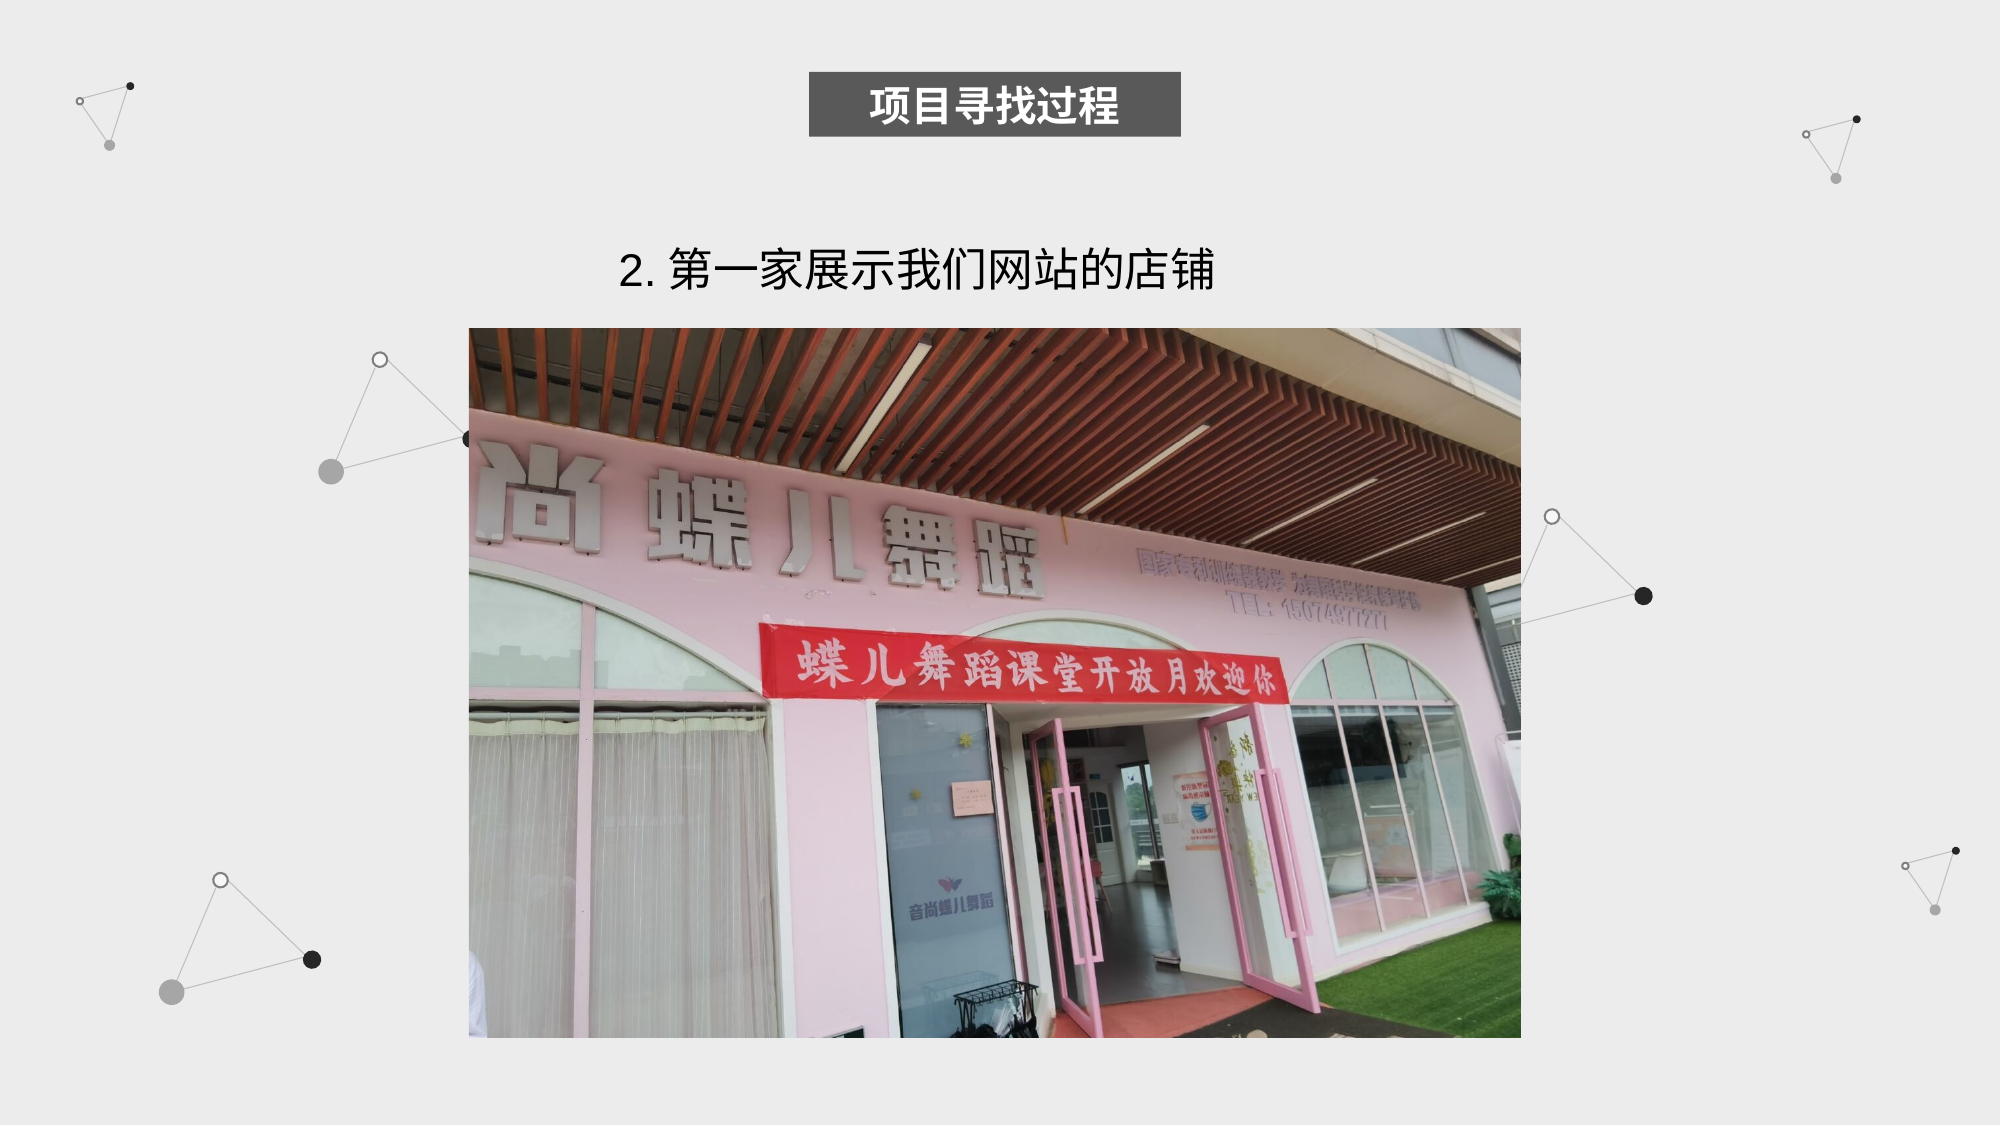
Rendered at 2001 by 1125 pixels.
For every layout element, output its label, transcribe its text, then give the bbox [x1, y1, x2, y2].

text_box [158, 872, 322, 1006]
text_box 项目寻找过程 [809, 71, 1181, 137]
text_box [72, 82, 135, 151]
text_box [1798, 115, 1861, 184]
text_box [318, 352, 468, 485]
text_box 2.第一家展示我们网站的店铺 [603, 206, 1396, 328]
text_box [1521, 509, 1653, 642]
picture [468, 328, 1521, 1042]
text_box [1898, 846, 1960, 916]
